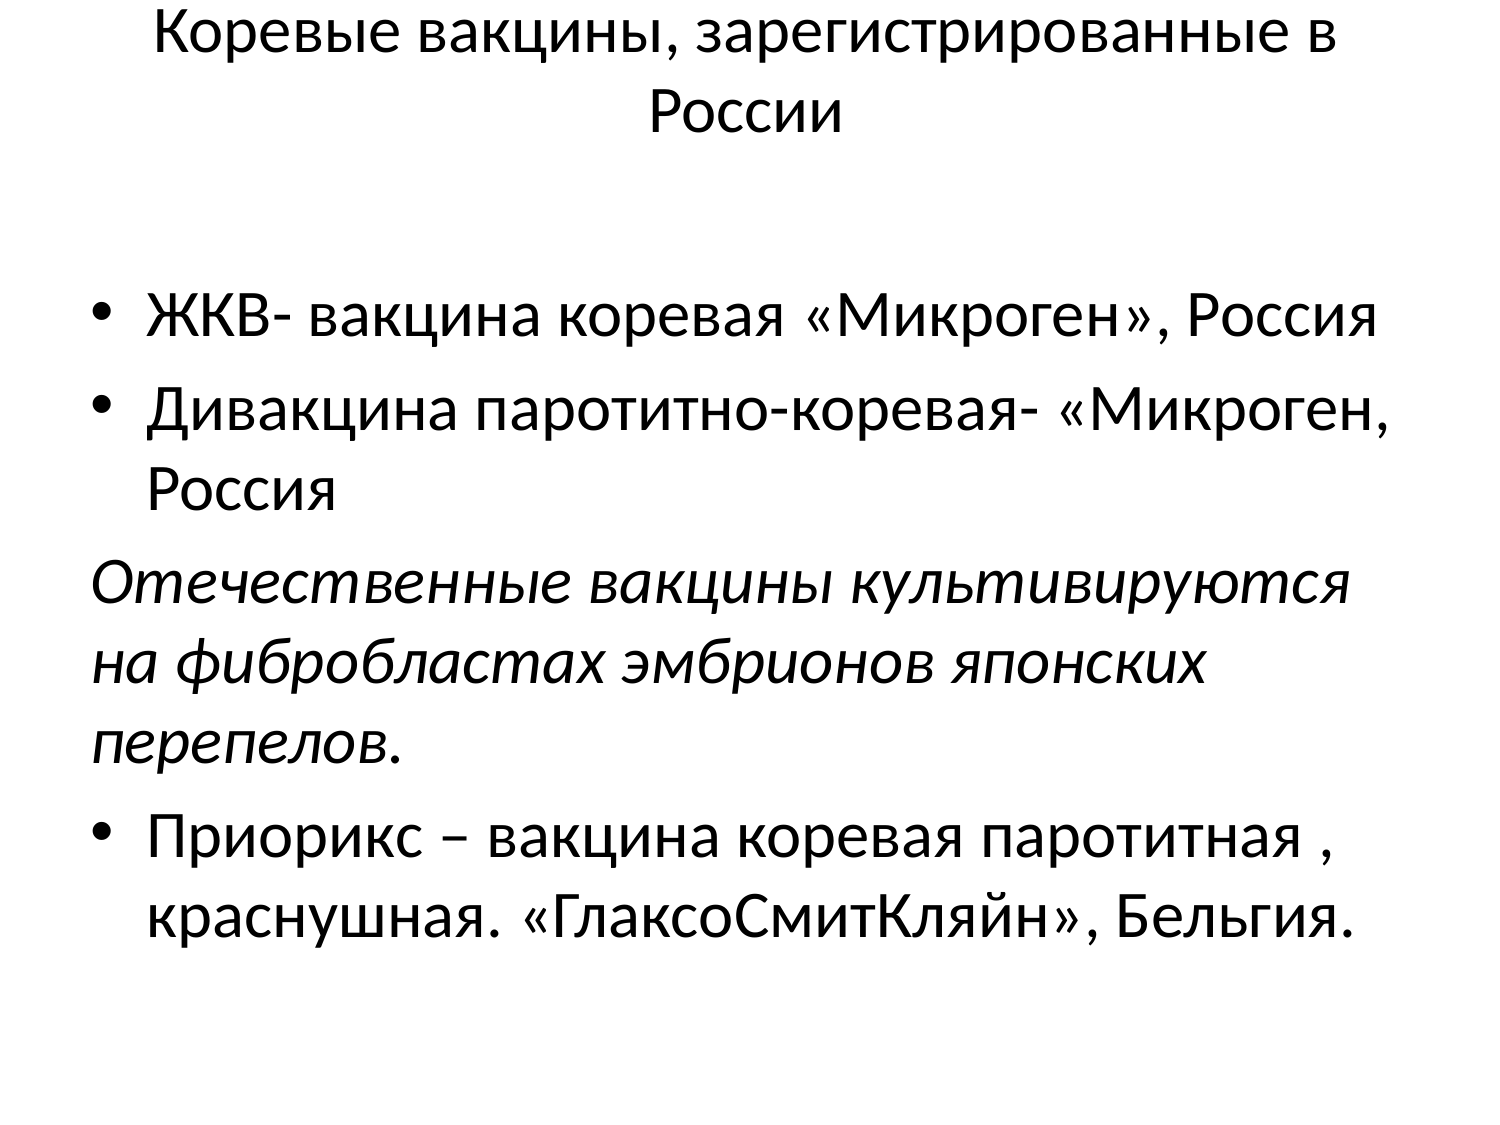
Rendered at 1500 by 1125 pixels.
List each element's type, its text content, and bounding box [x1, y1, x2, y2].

title Коревые вакцины, зарегистрированные в России [71, 0, 1422, 160]
list ЖКВ- вакцина коревая «Микроген», Россия Дивакцина паротитно-коревая- «Микроген, Россия Отечественные вакцины культивируются на фибробластах эмбрионов японских перепелов. Приорикс – вакцина коревая паротитная , краснушная. «ГлаксоСмитКляйн», Бельгия. [75, 262, 1425, 1005]
